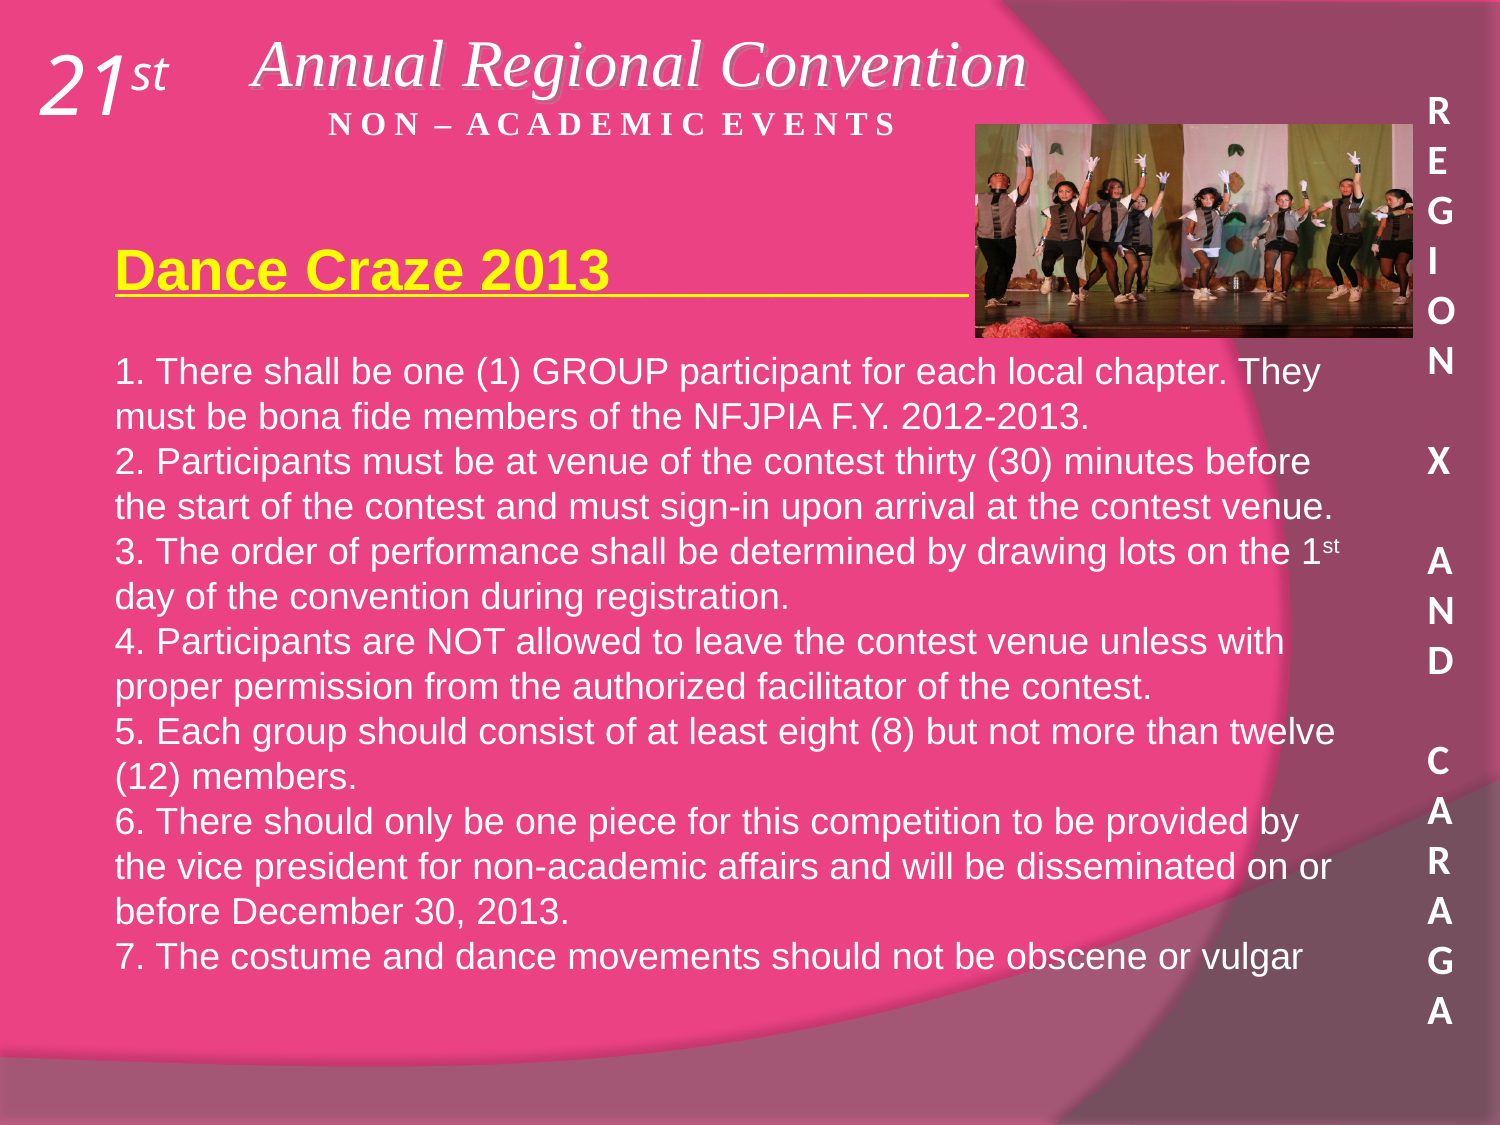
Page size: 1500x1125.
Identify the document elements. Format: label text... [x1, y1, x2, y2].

picture [974, 124, 1413, 338]
text_box Annual Regional Convention [237, 12, 1447, 108]
text_box N O N – A C A D E M I C E V E N T S [312, 112, 910, 150]
text_box Dance Craze 2013___________ 1. There shall be one (1) GROUP participant for each local chapter. They must be bona fide members of the NFJPIA F.Y. 2012-2013. 2. Participants must be at venue of the contest thirty (30) minutes before the start of the contest and must sign-in upon arrival at the contest venue. 3. The order of performance shall be determined by drawing lots on the 1st day of the convention during registration. 4. Participants are NOT allowed to leave the contest venue unless with proper permission from the authorized facilitator of the contest. 5. Each group should consist of at least eight (8) but not more than twelve (12) members. 6. There should only be one piece for this competition to be provided by the vice president for non-academic affairs and will be disseminated on or before December 30, 2013. 7. The costume and dance movements should not be obscene or vulgar [99, 224, 1363, 985]
text_box 21st [24, 24, 488, 213]
text_box R E G I O N X A N D C A R A G A [1412, 74, 1488, 975]
